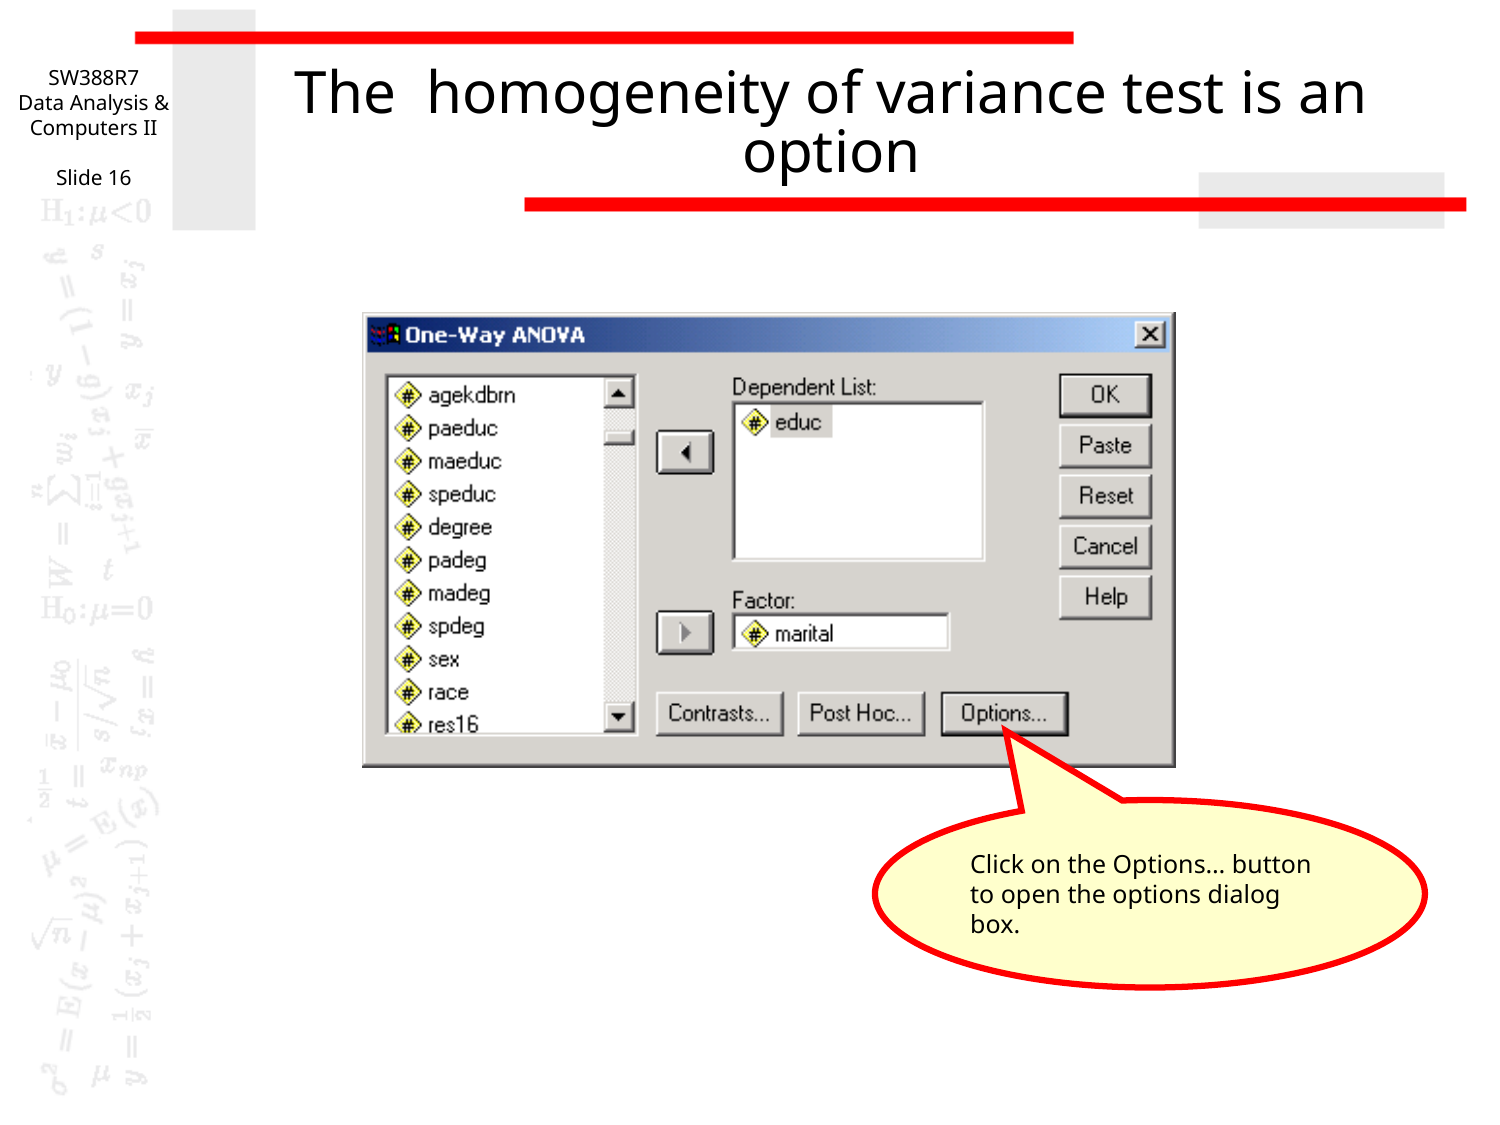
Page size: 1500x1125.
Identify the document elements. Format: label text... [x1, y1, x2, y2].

picture [18, 0, 1500, 1108]
title The homogeneity of variance test is an option [187, 50, 1475, 200]
text_box Click on the Options… button to open the options dialog box. [874, 777, 1425, 988]
slide_number SW388R7 Data Analysis & Computers II Slide 16 [0, 50, 187, 200]
